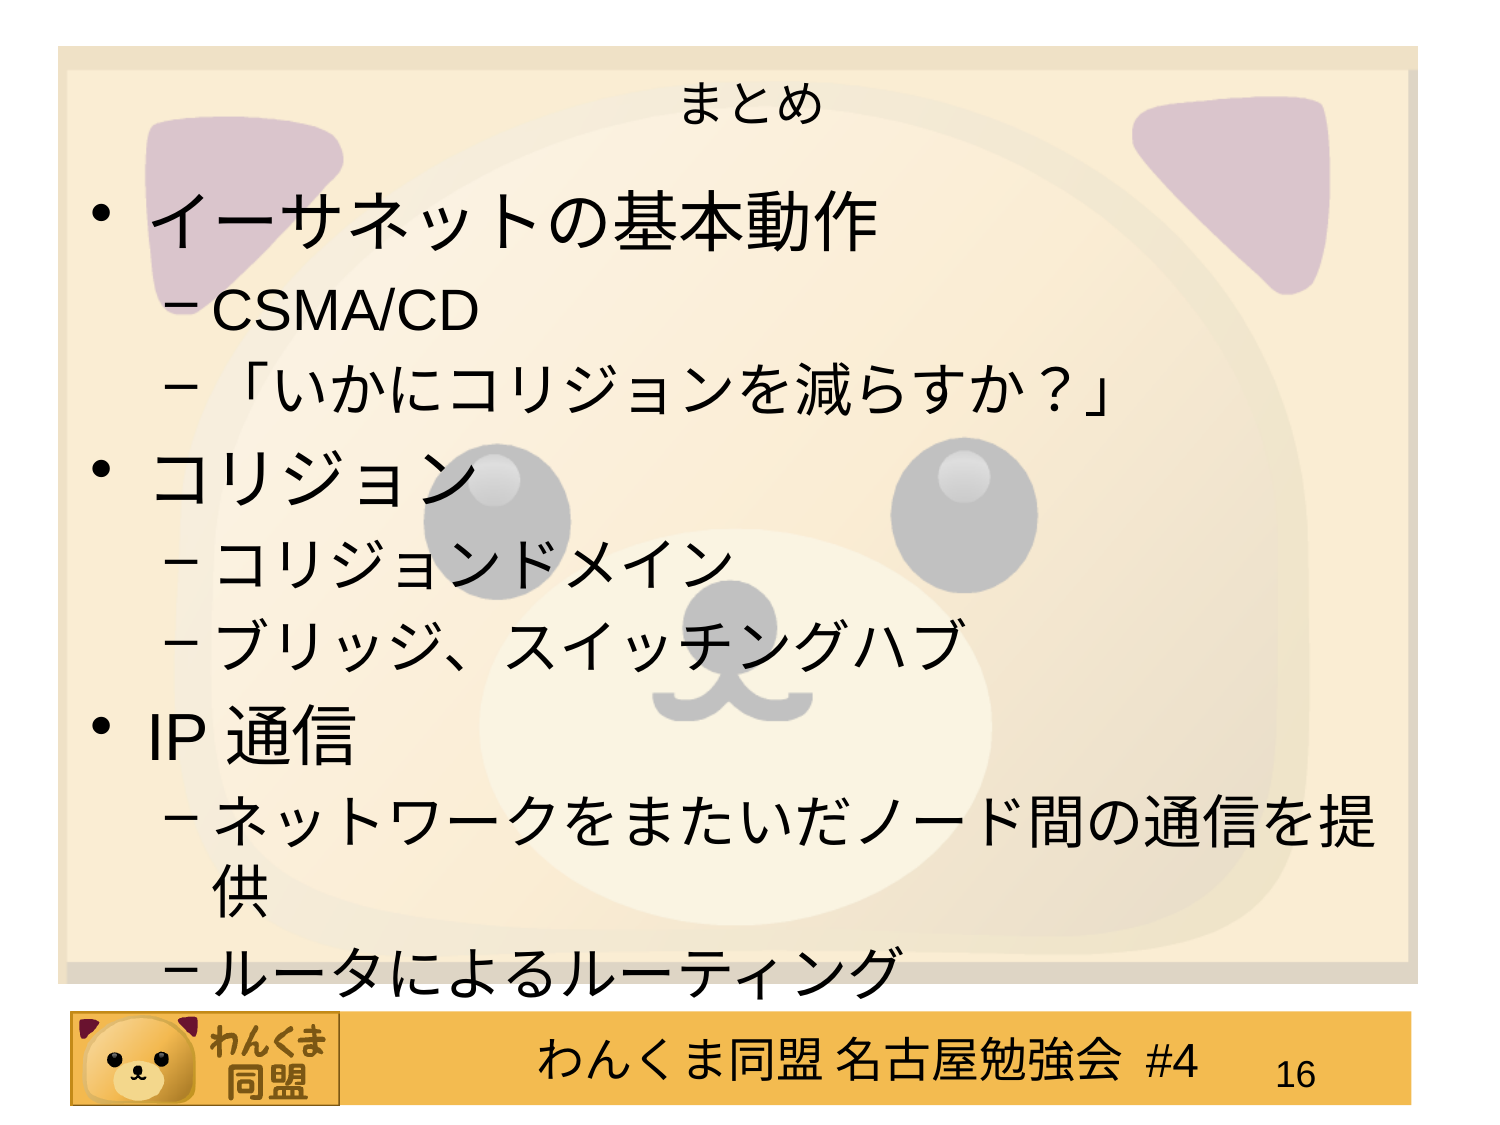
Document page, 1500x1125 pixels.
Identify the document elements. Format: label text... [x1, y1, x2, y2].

picture [70, 1011, 340, 1106]
list イーサネットの基本動作 CSMA/CD 「いかにコリジョンを減らすか？」 コリジョン コリジョンドメイン ブリッジ、スイッチングハブ IP通信 ネットワークをまたいだノード間の通信を提供 ルータによるルーティング [74, 172, 1426, 1006]
title まとめ [74, 44, 1426, 162]
picture [58, 46, 1418, 984]
